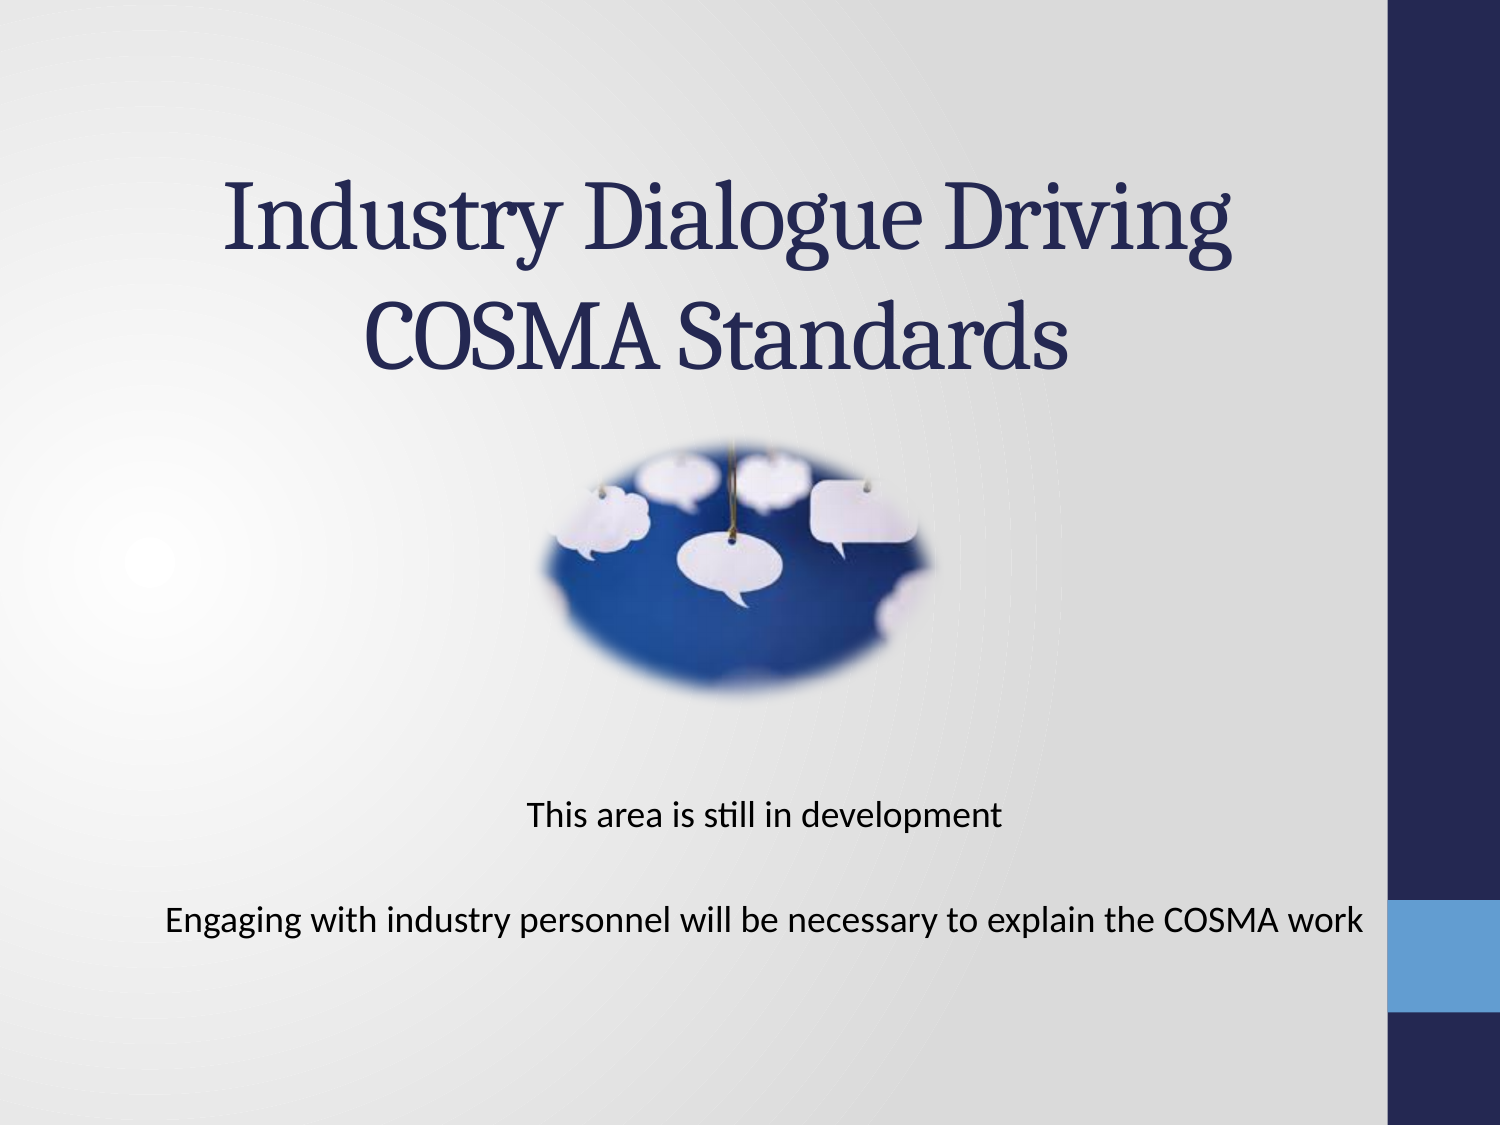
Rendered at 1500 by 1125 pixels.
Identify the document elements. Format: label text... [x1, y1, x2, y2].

title Industry Dialogue Driving COSMA Standards [68, 35, 1387, 398]
picture [526, 431, 947, 710]
subtitle This area is still in development Engaging with industry personnel will be necessary to explain the COSMA work [143, 782, 1387, 958]
